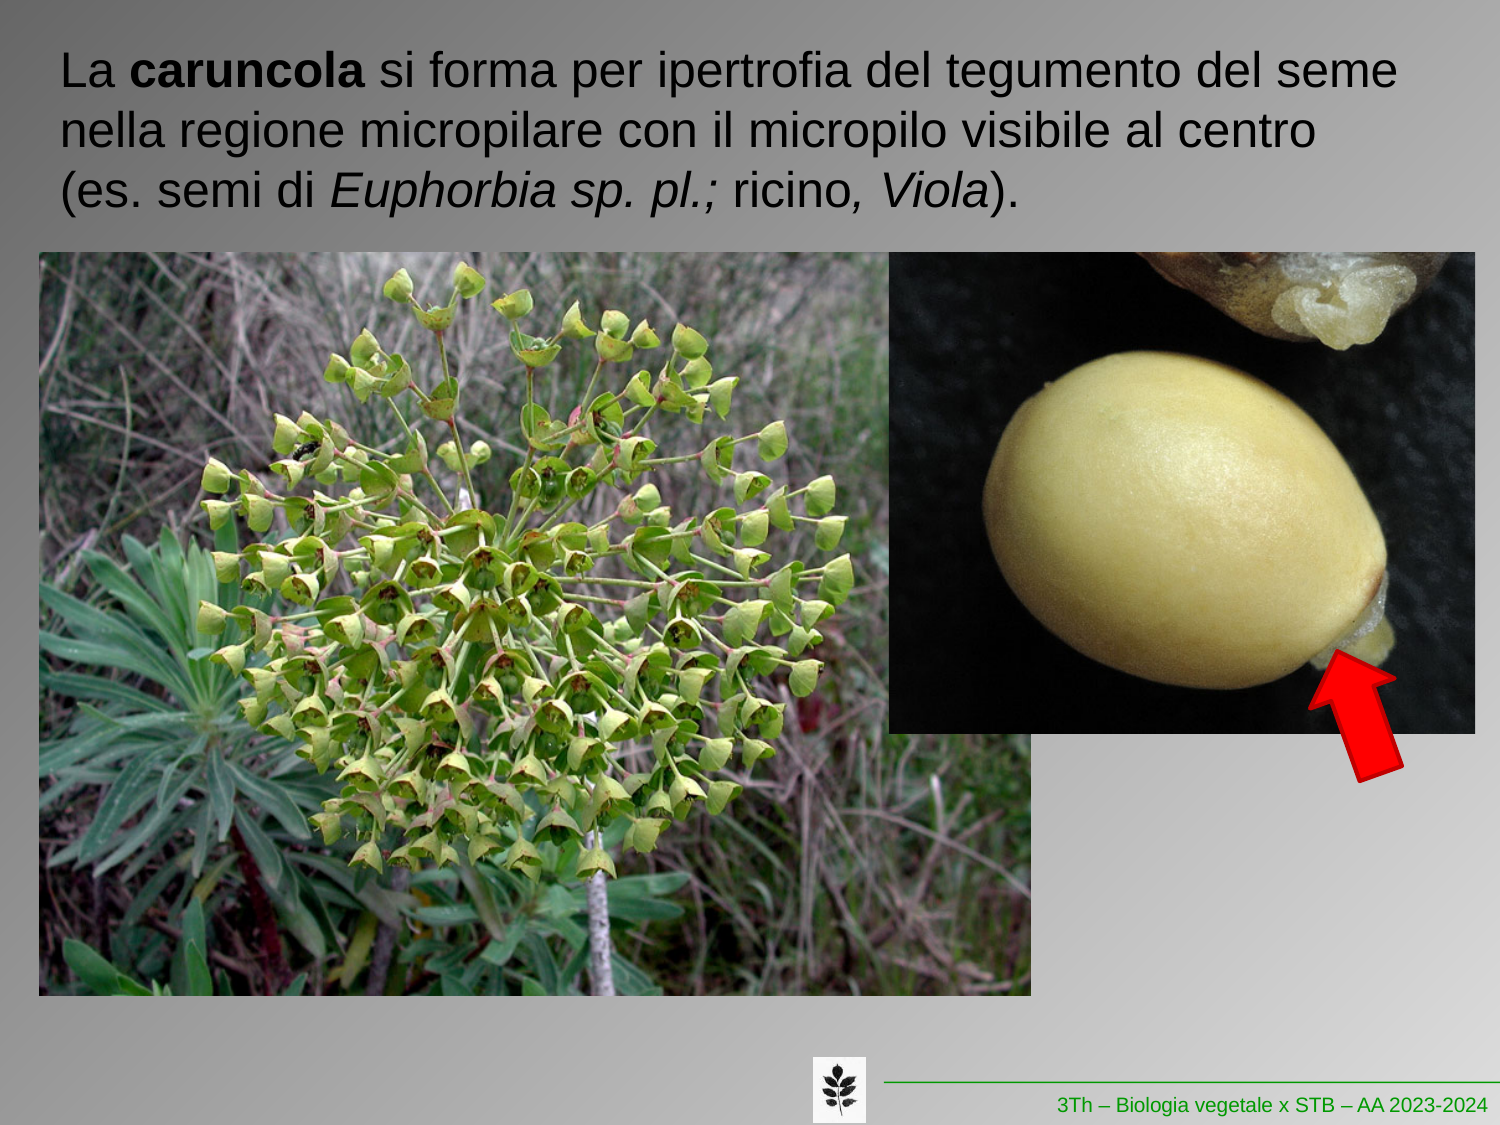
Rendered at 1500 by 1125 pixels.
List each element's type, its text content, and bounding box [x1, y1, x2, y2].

text_box [1343, 741, 1404, 784]
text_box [812, 1057, 1500, 1124]
text_box La caruncola si forma per ipertrofia del tegumento del seme nella regione micropilare con il micropilo visibile al centro (es. semi di Euphorbia sp. pl.; ricino, Viola). [45, 29, 1424, 225]
picture [39, 252, 1476, 996]
